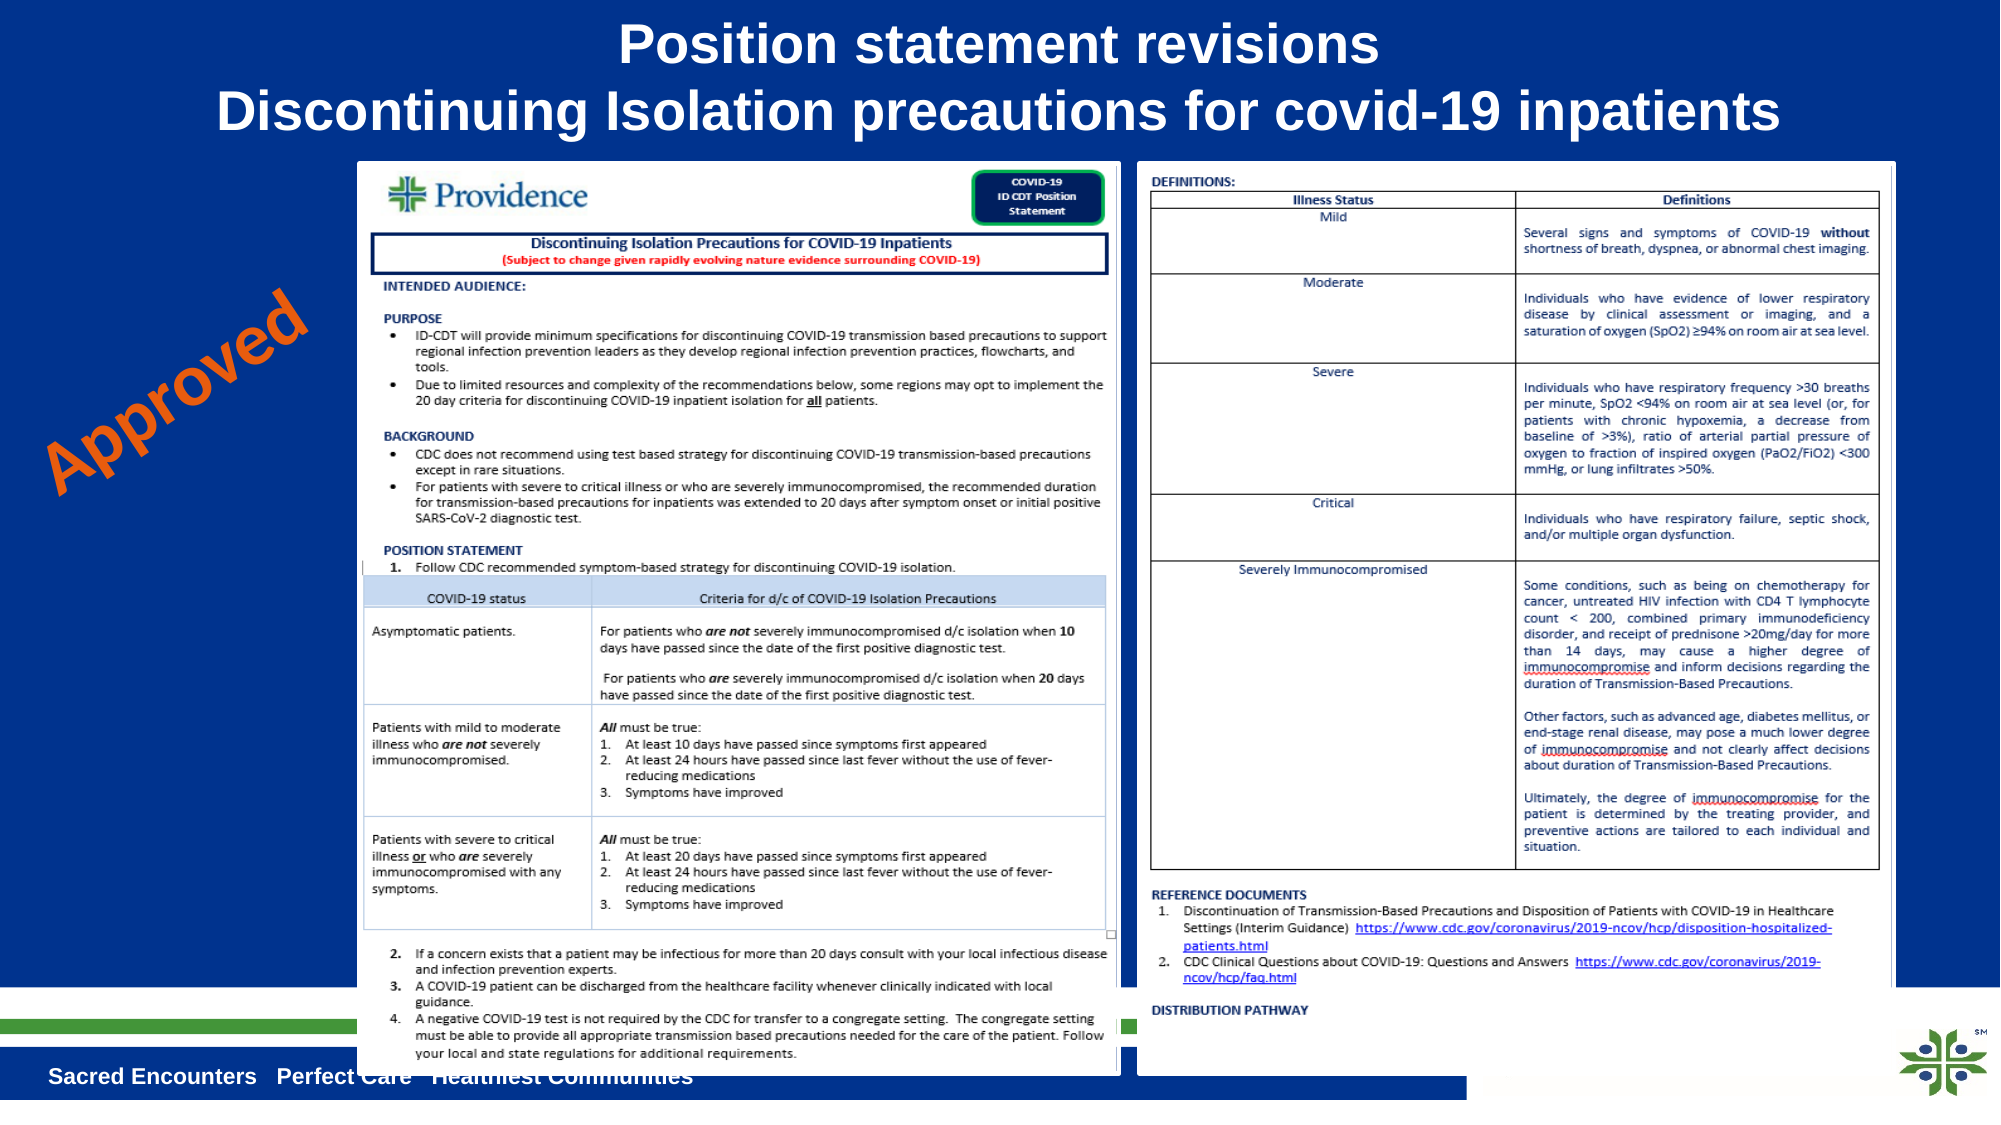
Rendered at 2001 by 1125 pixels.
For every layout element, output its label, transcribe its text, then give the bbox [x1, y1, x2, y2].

title Position statement revisions Discontinuing Isolation precautions for covid-19 inpatients [0, 0, 2000, 150]
picture [1141, 165, 1892, 1072]
picture [1483, 1029, 1987, 1096]
picture [361, 165, 1117, 1072]
text_box Approved [1, 251, 339, 525]
